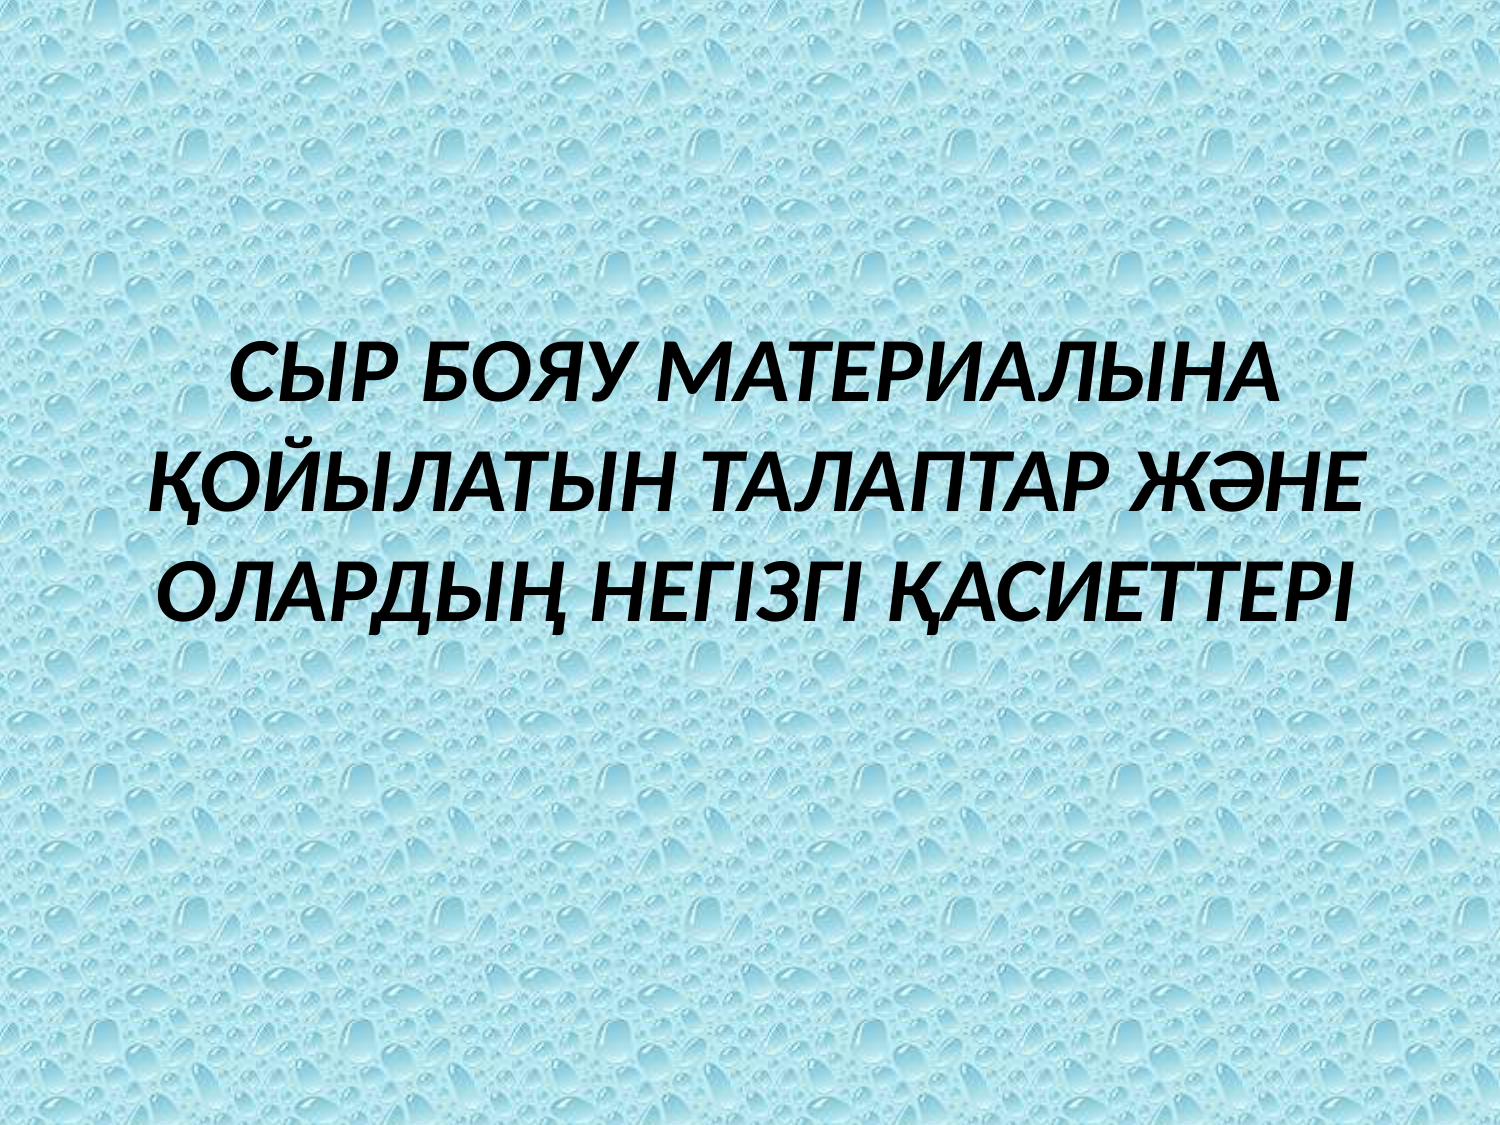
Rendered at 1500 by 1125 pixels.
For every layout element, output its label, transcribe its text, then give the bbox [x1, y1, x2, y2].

subtitle [82, 56, 1447, 1059]
text_box СЫР БОЯУ МАТЕРИАЛЫНА ҚОЙЫЛАТЫН ТАЛАПТАР ЖӘНЕ ОЛАРДЫҢ НЕГІЗГІ ҚАСИЕТТЕРІ [88, 302, 1424, 648]
picture [0, 0, 1500, 1125]
